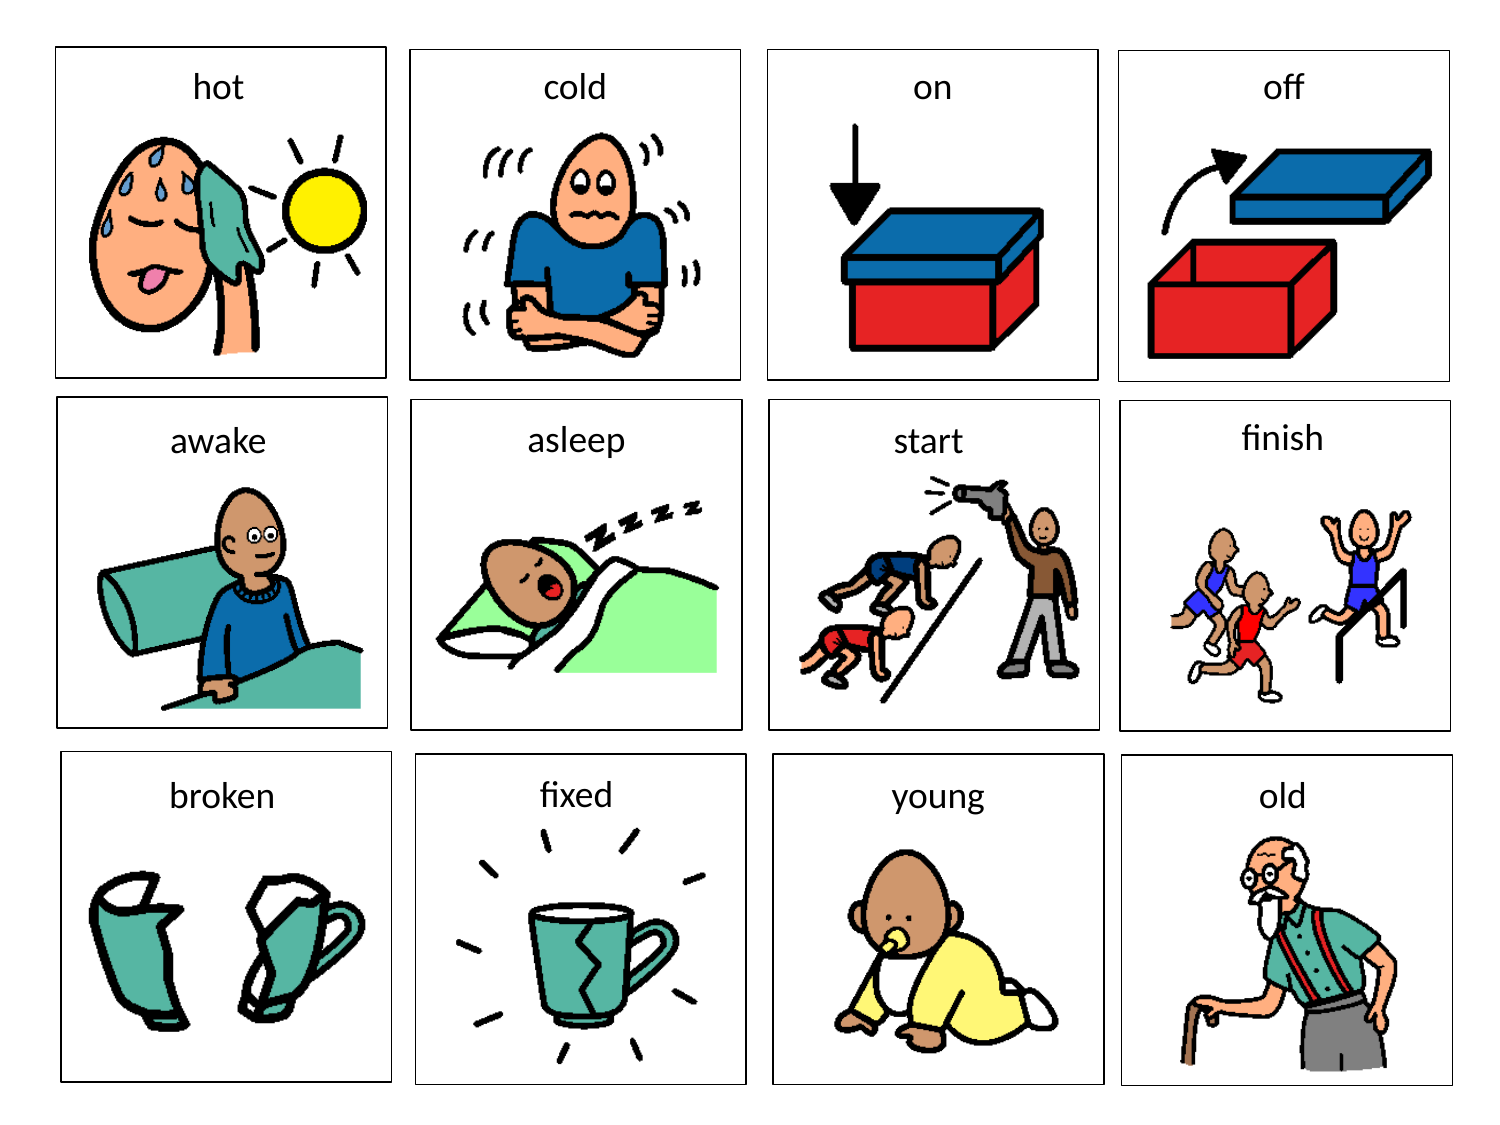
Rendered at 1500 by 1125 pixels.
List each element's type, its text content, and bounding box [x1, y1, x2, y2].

picture [88, 123, 368, 362]
text_box [53, 45, 388, 380]
picture [92, 480, 368, 717]
text_box [413, 752, 748, 1087]
picture [1152, 479, 1436, 722]
text_box finish [1164, 405, 1401, 466]
picture [776, 112, 1082, 374]
text_box [55, 395, 390, 730]
text_box asleep [458, 407, 695, 460]
picture [796, 823, 1086, 1071]
text_box [767, 397, 1102, 732]
text_box start [810, 408, 1047, 456]
text_box young [820, 764, 1057, 822]
text_box broken [104, 763, 341, 823]
text_box hot [100, 54, 337, 115]
text_box fixed [458, 762, 695, 811]
text_box old [1164, 764, 1401, 823]
text_box [771, 752, 1106, 1087]
picture [75, 846, 384, 1059]
picture [788, 458, 1091, 717]
picture [1132, 824, 1434, 1083]
picture [430, 813, 732, 1071]
text_box [765, 47, 1100, 382]
picture [429, 461, 727, 717]
text_box [1117, 49, 1451, 383]
text_box off [1165, 54, 1402, 113]
text_box [1118, 398, 1453, 733]
text_box cold [457, 54, 694, 112]
text_box [1120, 753, 1454, 1088]
text_box awake [100, 408, 337, 469]
text_box on [814, 54, 1051, 111]
text_box [408, 47, 743, 382]
picture [1135, 114, 1439, 374]
text_box [409, 397, 744, 732]
text_box [59, 749, 394, 1084]
picture [423, 114, 727, 374]
